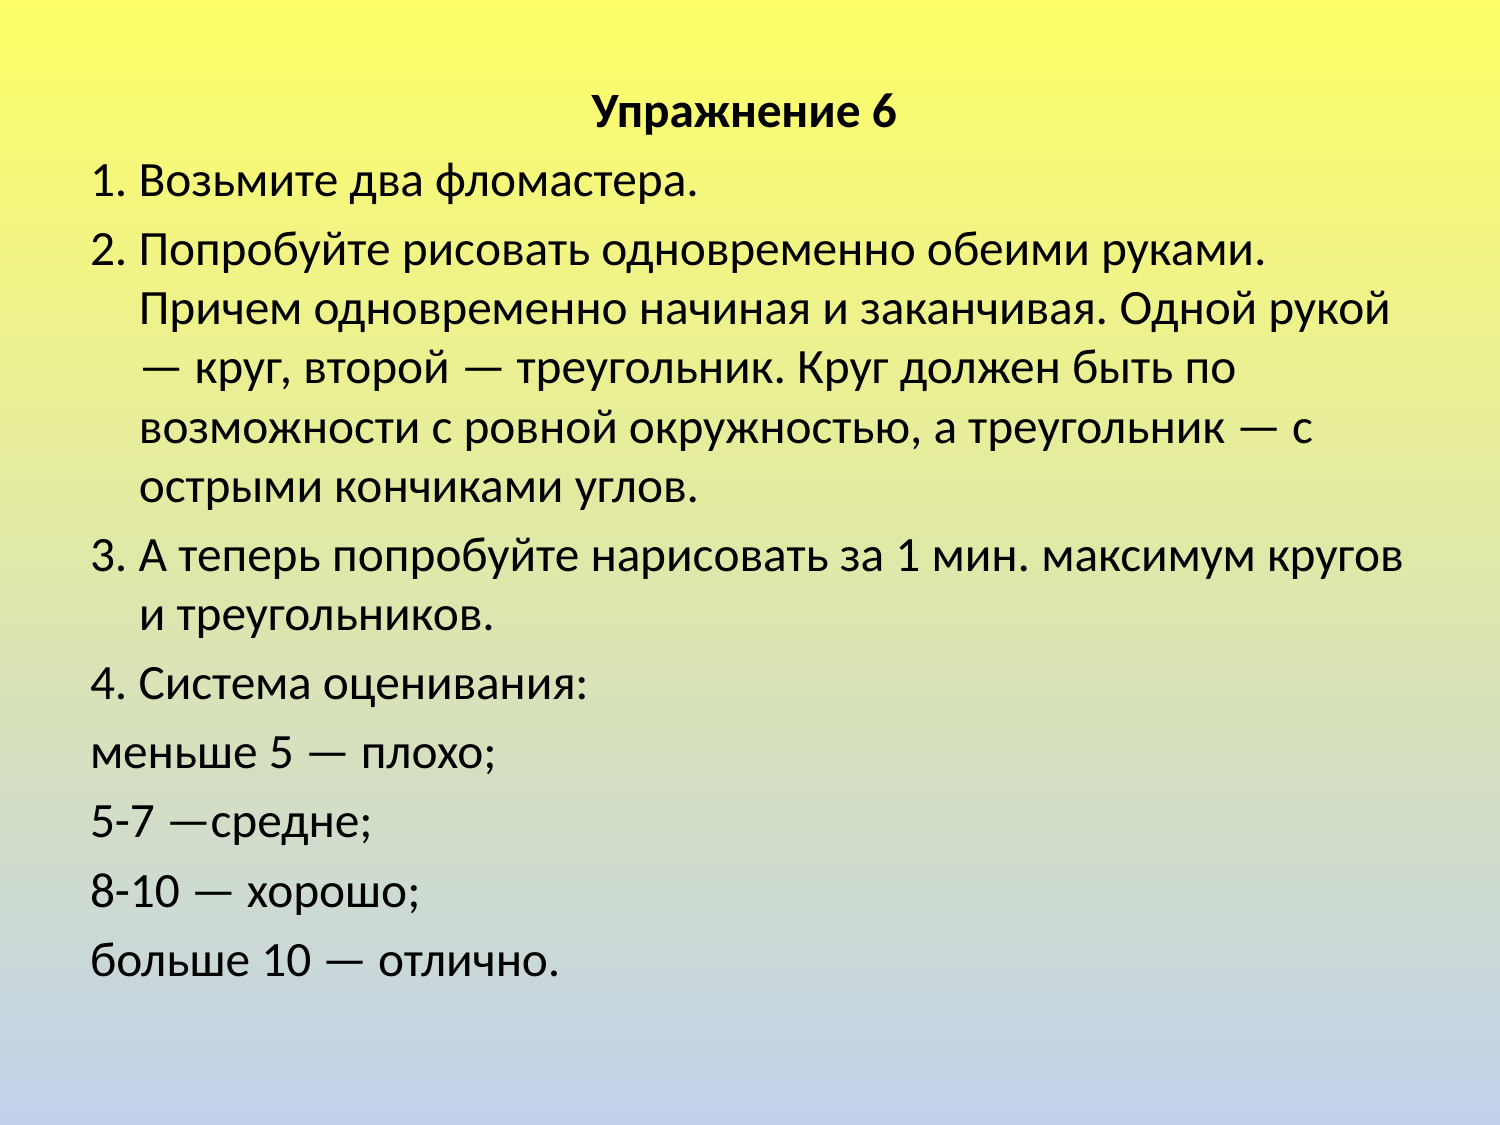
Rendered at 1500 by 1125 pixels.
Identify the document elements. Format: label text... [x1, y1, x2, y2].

list Упражнение 6 1. Возьмите два фломастера. 2. Попробуйте рисовать одновременно обеими руками. Причем одновременно начиная и заканчивая. Одной рукой — круг, второй — треугольник. Круг должен быть по возможности с ровной окружностью, а треугольник — с острыми кончиками углов. 3. А теперь попробуйте нарисовать за 1 мин. максимум кругов и треугольников. 4. Система оценивания: меньше 5 — плохо; 5-7 —средне; 8-10 — хорошо; больше 10 — отлично. [75, 70, 1425, 1005]
